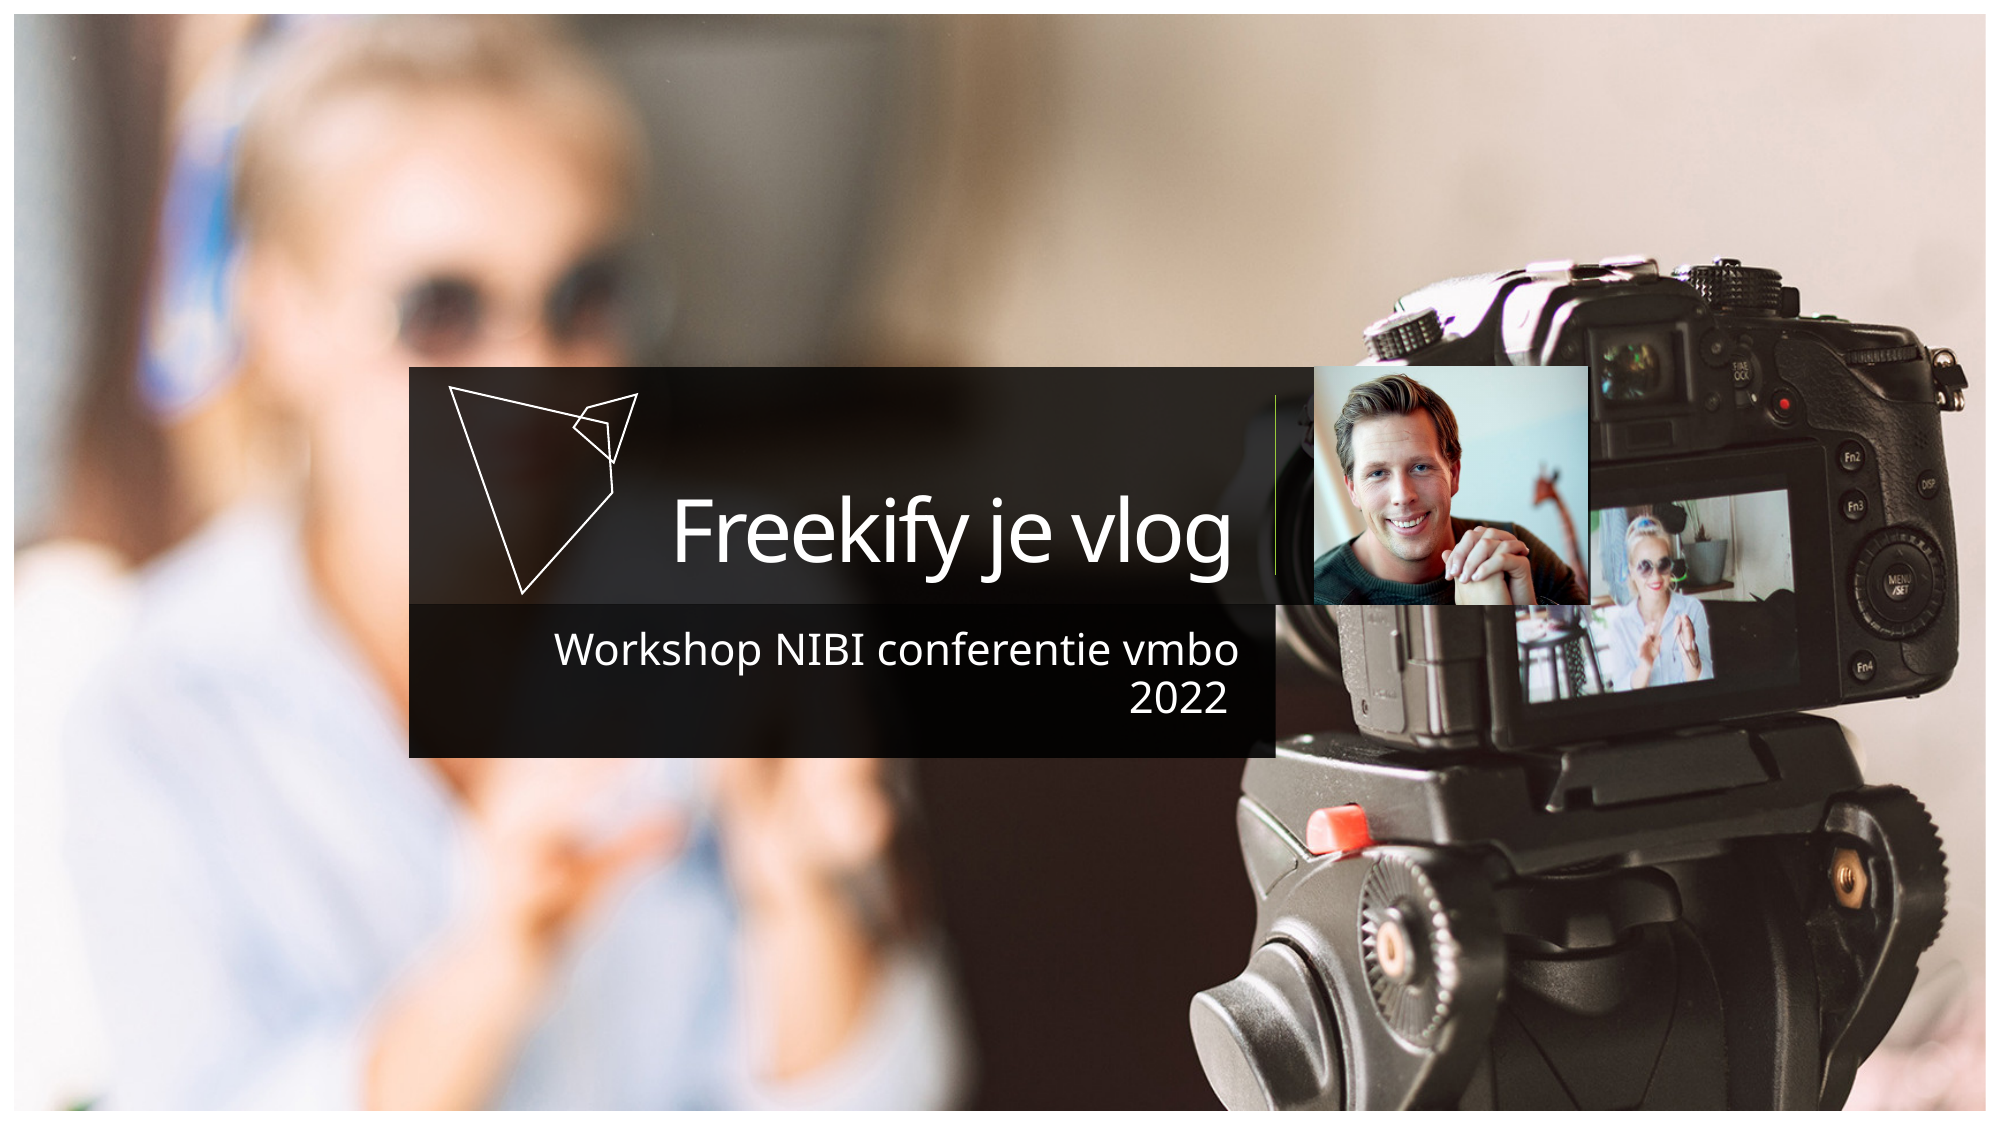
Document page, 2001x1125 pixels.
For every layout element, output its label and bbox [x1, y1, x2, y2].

text_box [435, 337, 627, 564]
picture [14, 14, 1986, 1111]
